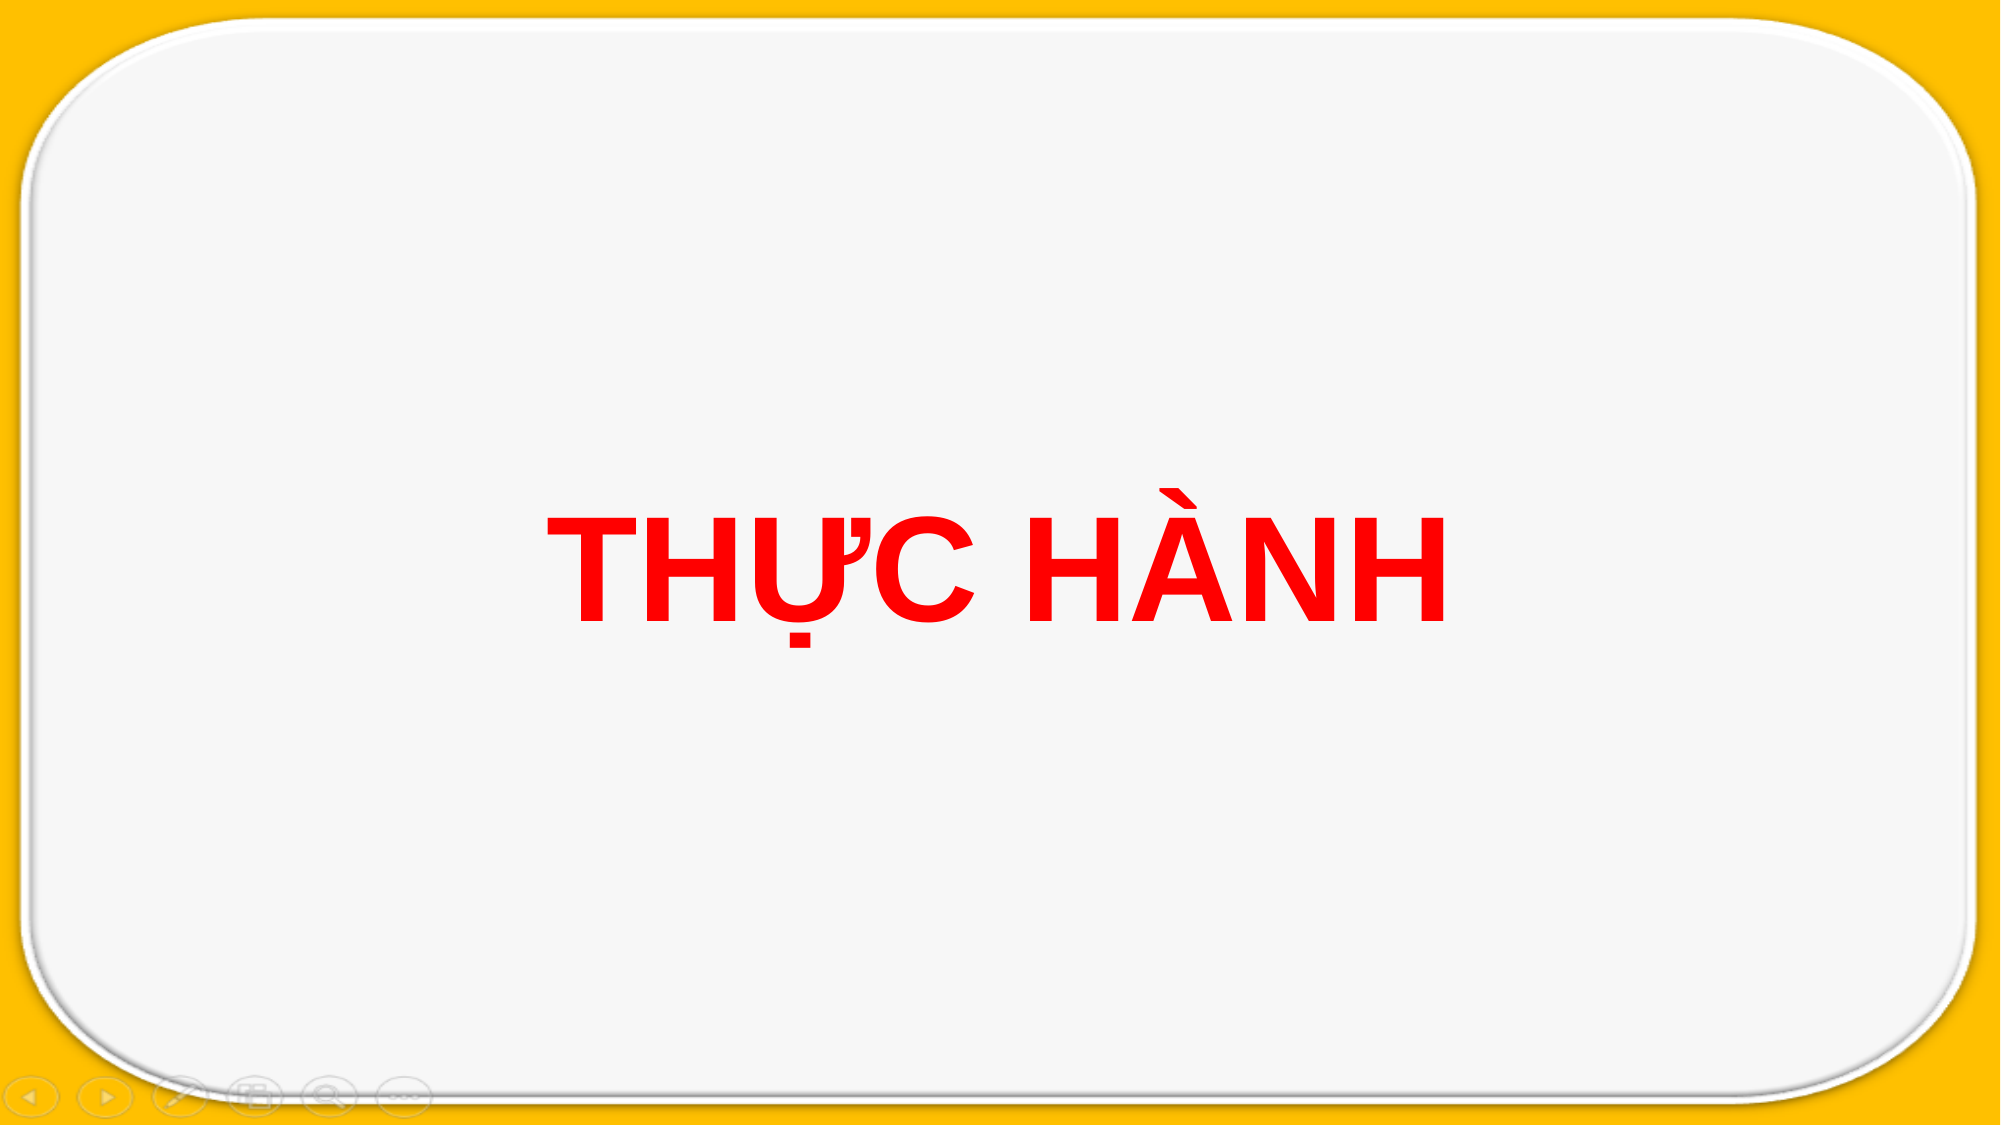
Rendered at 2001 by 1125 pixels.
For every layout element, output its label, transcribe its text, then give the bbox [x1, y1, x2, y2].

text_box THỰC HÀNH [531, 463, 1469, 659]
picture [0, 0, 2001, 1125]
